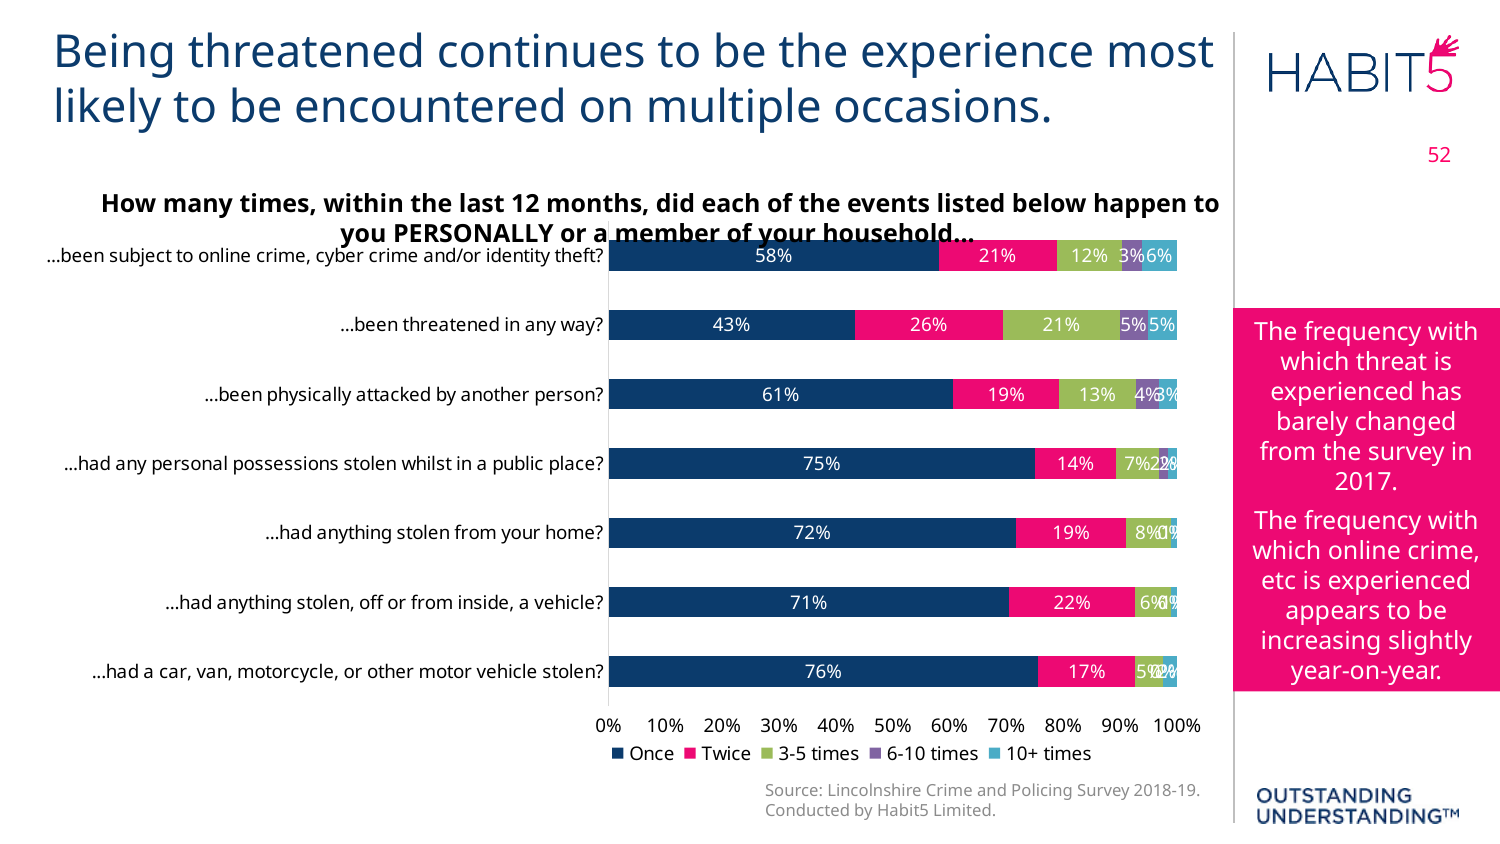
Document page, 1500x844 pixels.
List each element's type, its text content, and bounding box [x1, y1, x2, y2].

footer Source: Lincolnshire Crime and Policing Survey 2018-19. Conducted by Habit5 Limited. [750, 808, 1225, 830]
picture [1257, 788, 1459, 824]
text_box Being threatened continues to be the experience most likely to be encountered on multiple occasions. [213, 14, 1241, 181]
chart [39, 208, 1226, 801]
text_box The frequency with which online crime, etc is experienced appears to be increasing slightly year-on-year. [1233, 497, 1500, 692]
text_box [0, 0, 209, 209]
picture [1269, 35, 1459, 92]
text_box The frequency with which threat is experienced has barely changed from the survey in 2017. [1233, 308, 1500, 497]
text_box How many times, within the last 12 months, did each of the events listed below happen to you PERSONALLY or a member of your household... [213, 181, 1258, 255]
slide_number 52 [1116, 126, 1467, 186]
